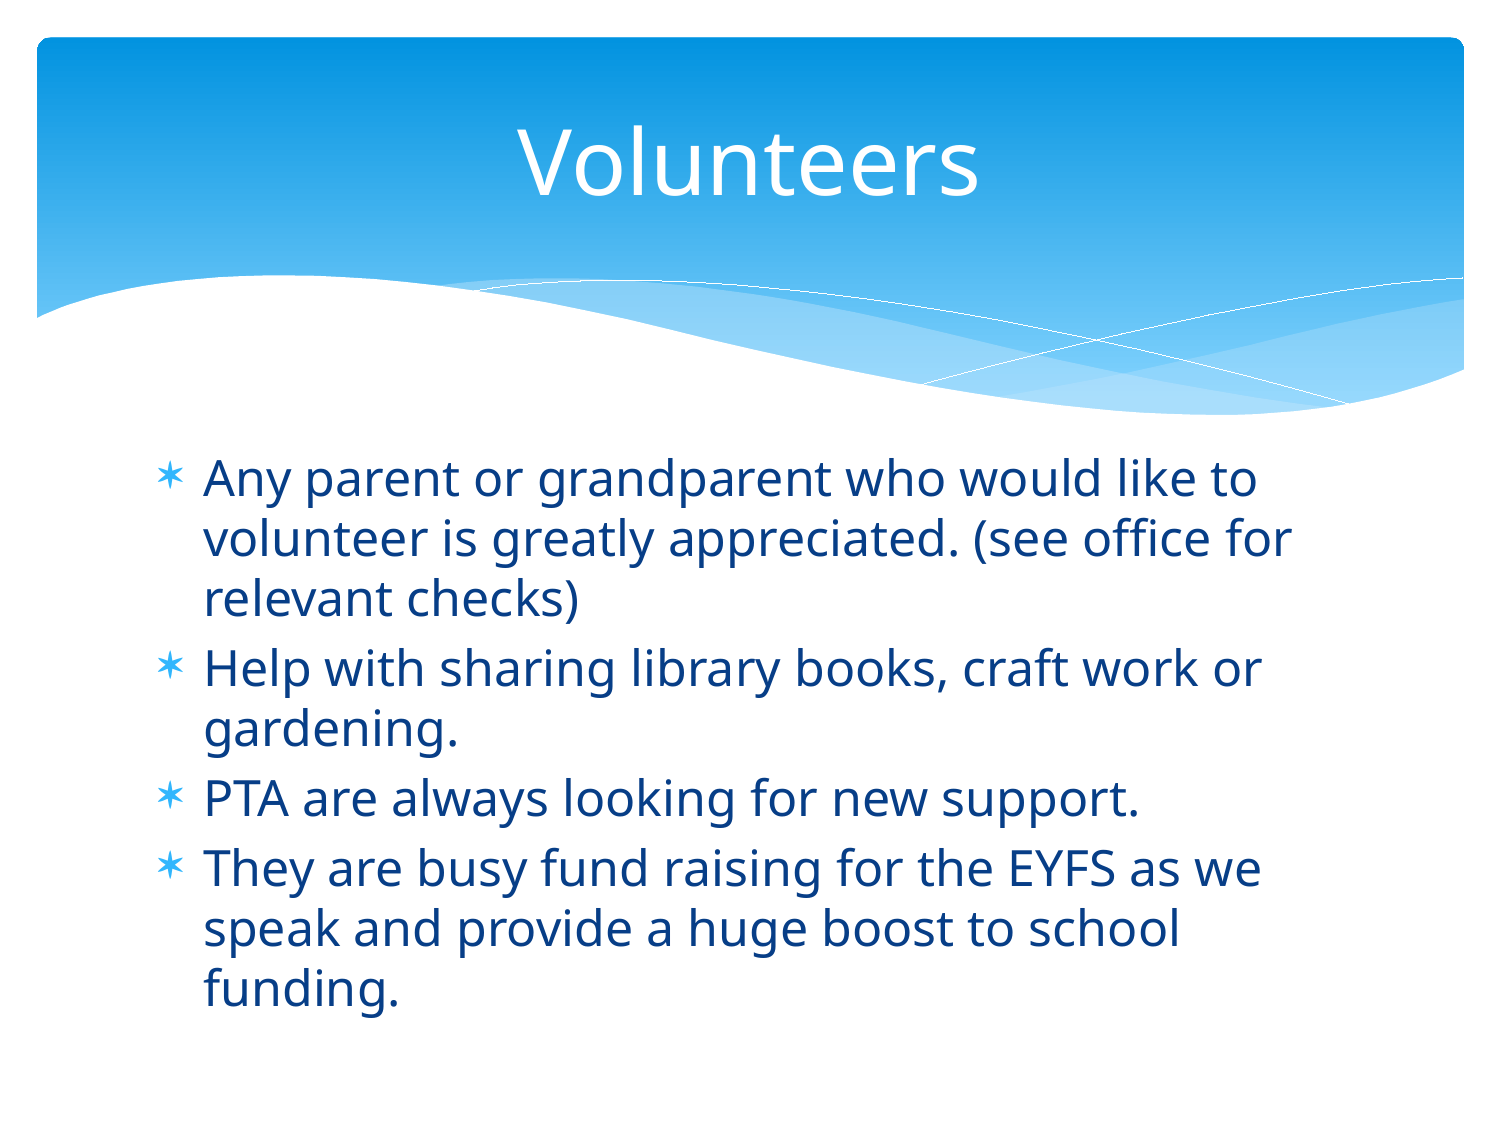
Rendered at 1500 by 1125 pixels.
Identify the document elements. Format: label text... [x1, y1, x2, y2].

list Any parent or grandparent who would like to volunteer is greatly appreciated. (see office for relevant checks) Help with sharing library books, craft work or gardening. PTA are always looking for new support. They are busy fund raising for the EYFS as we speak and provide a huge boost to school funding. [143, 438, 1359, 1005]
title Volunteers [75, 55, 1425, 261]
